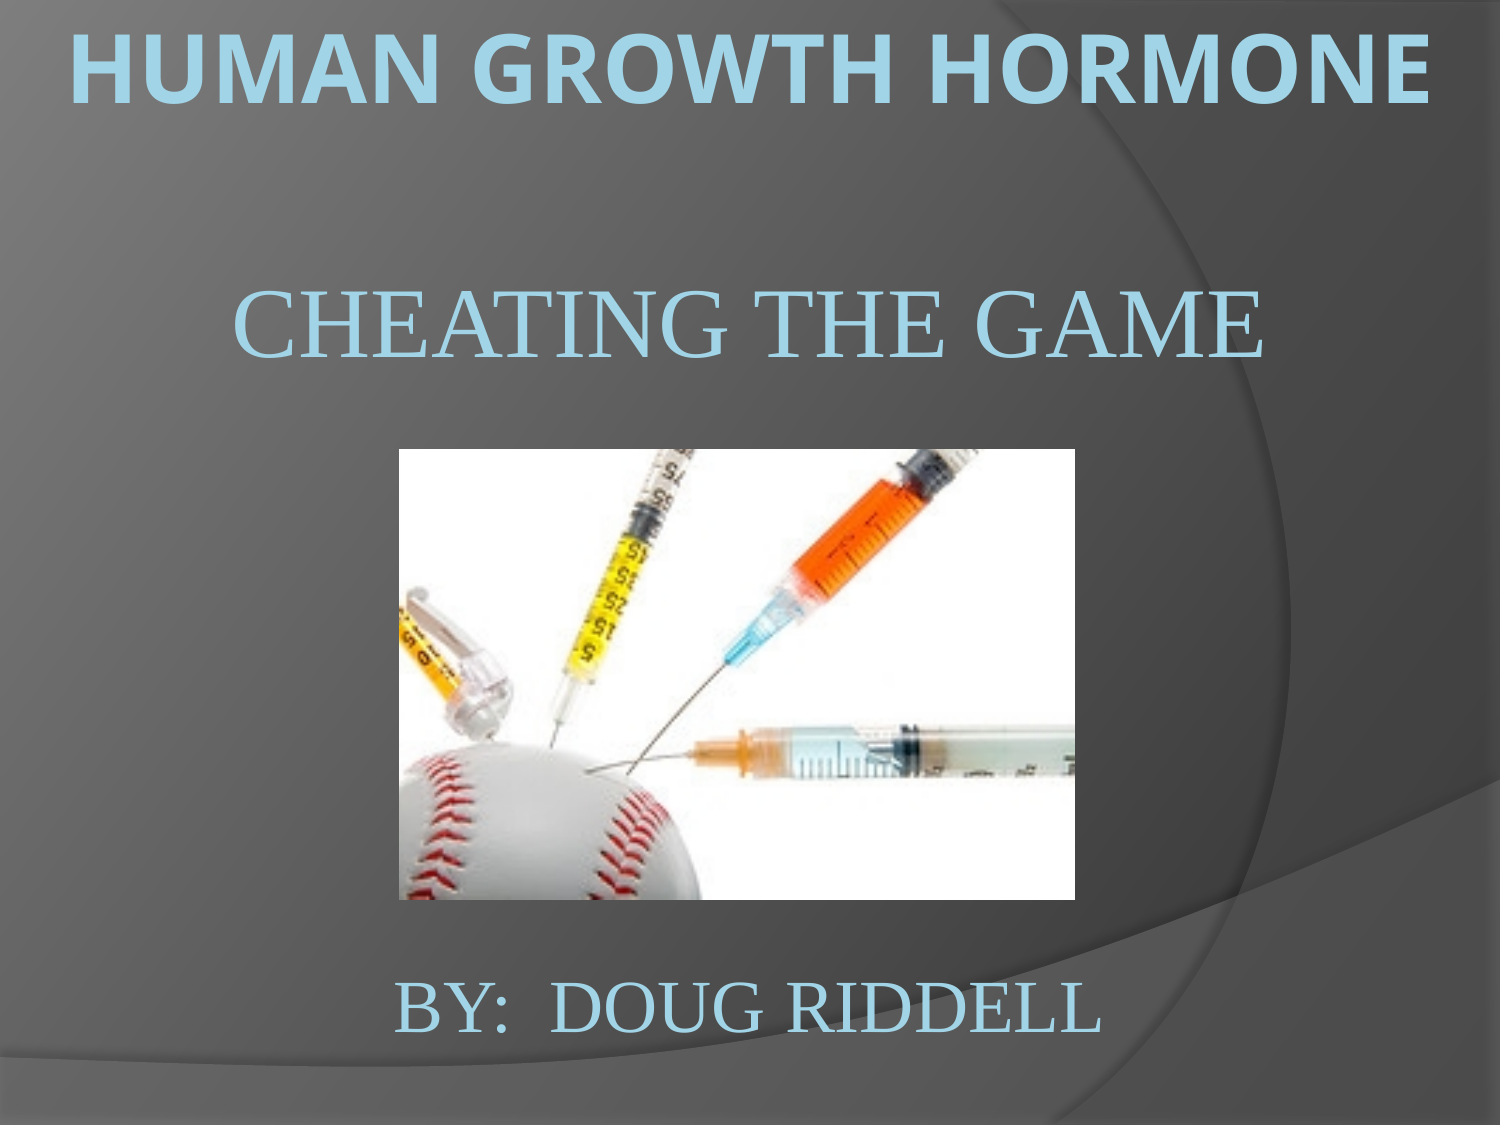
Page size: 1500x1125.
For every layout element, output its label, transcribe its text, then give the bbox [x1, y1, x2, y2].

text_box Cheating the game [0, 249, 1500, 385]
text_box by: Doug Riddell [0, 949, 1500, 1055]
title Human Growth Hormone [0, 0, 1500, 249]
picture [399, 449, 1076, 901]
